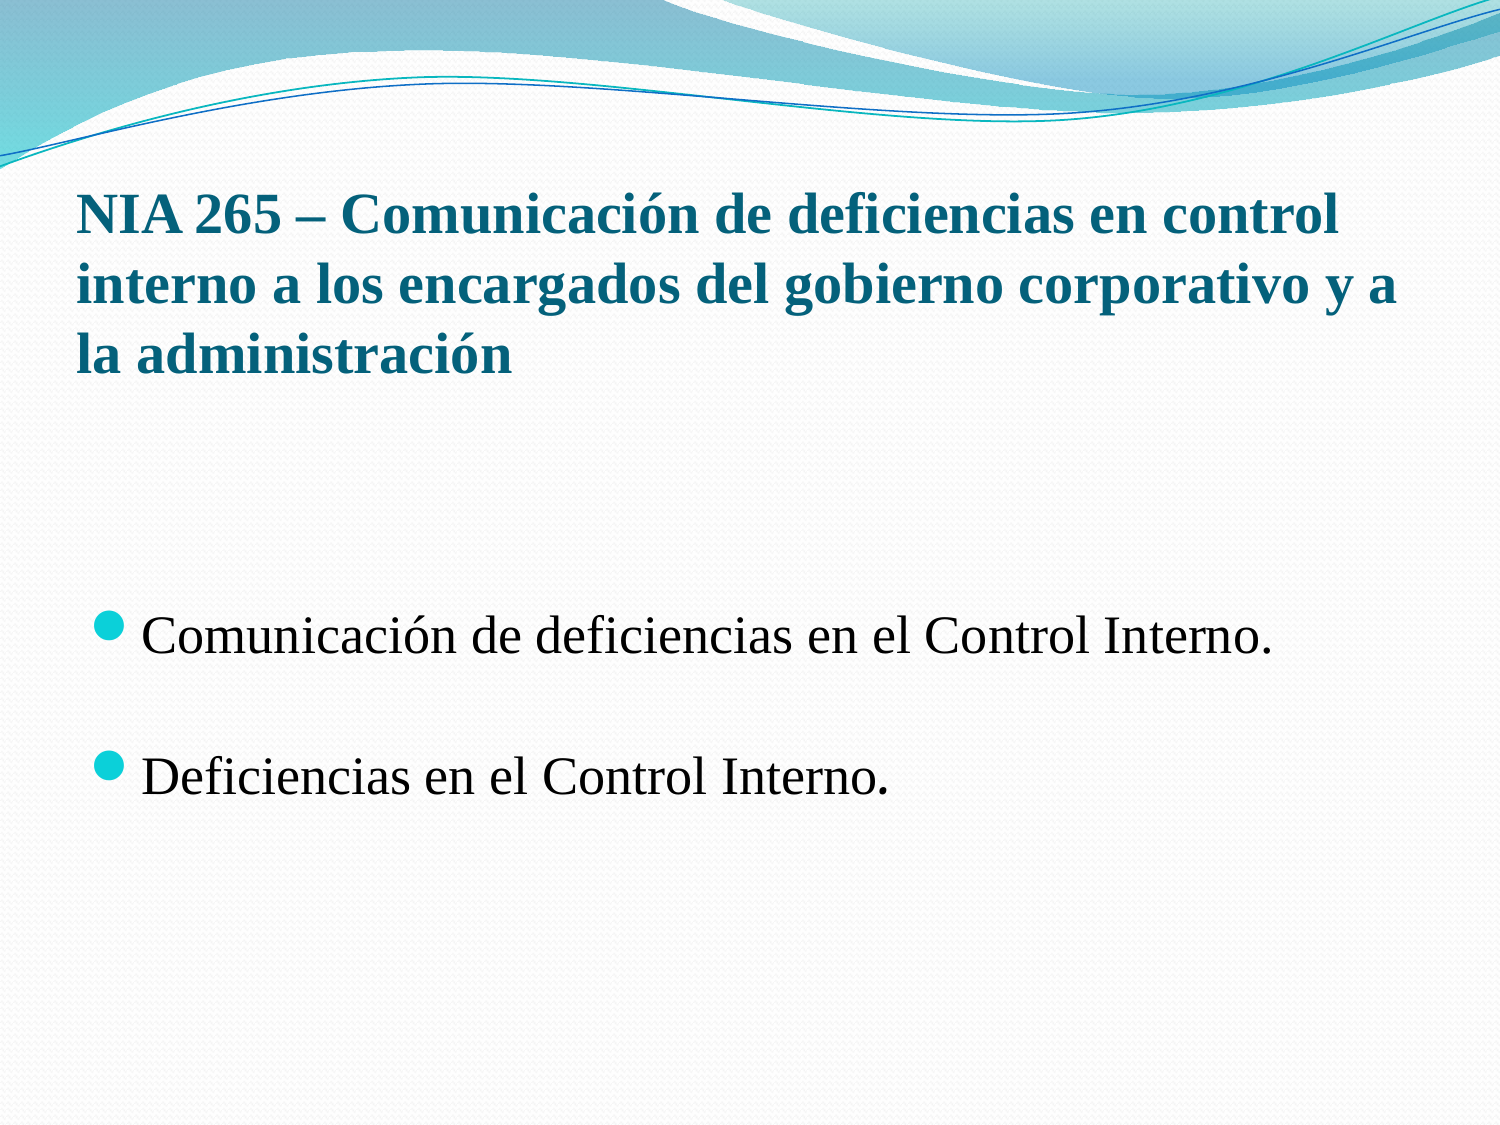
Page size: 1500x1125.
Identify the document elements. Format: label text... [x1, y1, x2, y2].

title NIA 265 – Comunicación de deficiencias en control interno a los encargados del gobierno corporativo y a la administración [76, 149, 1427, 386]
list Comunicación de deficiencias en el Control Interno. Deficiencias en el Control Interno. [75, 527, 1425, 1038]
